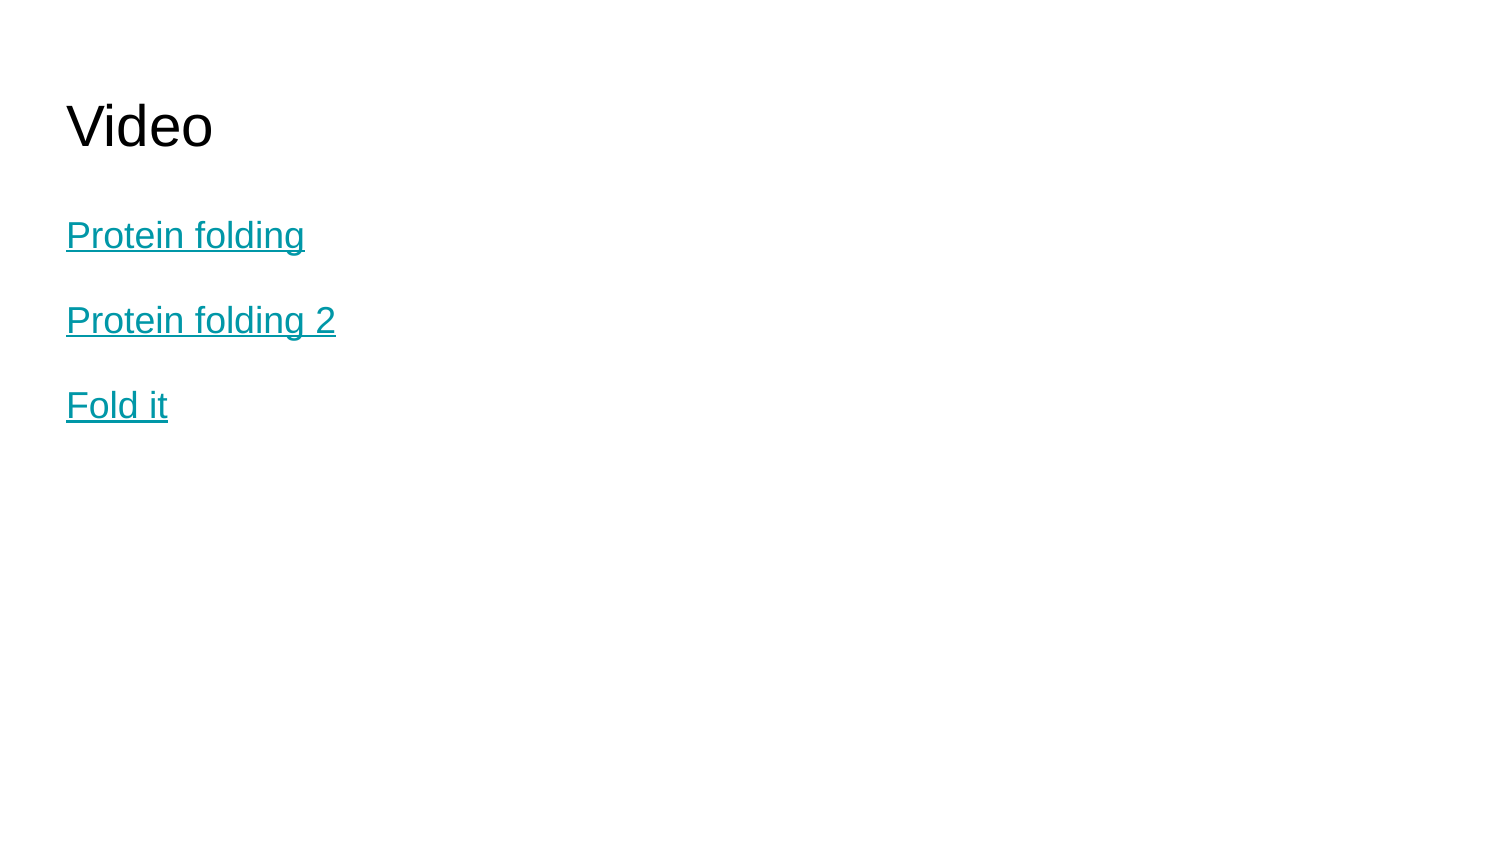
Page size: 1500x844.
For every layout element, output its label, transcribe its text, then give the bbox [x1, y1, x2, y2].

list Protein folding Protein folding 2 Fold it [51, 189, 1449, 750]
title Video [51, 72, 1449, 167]
